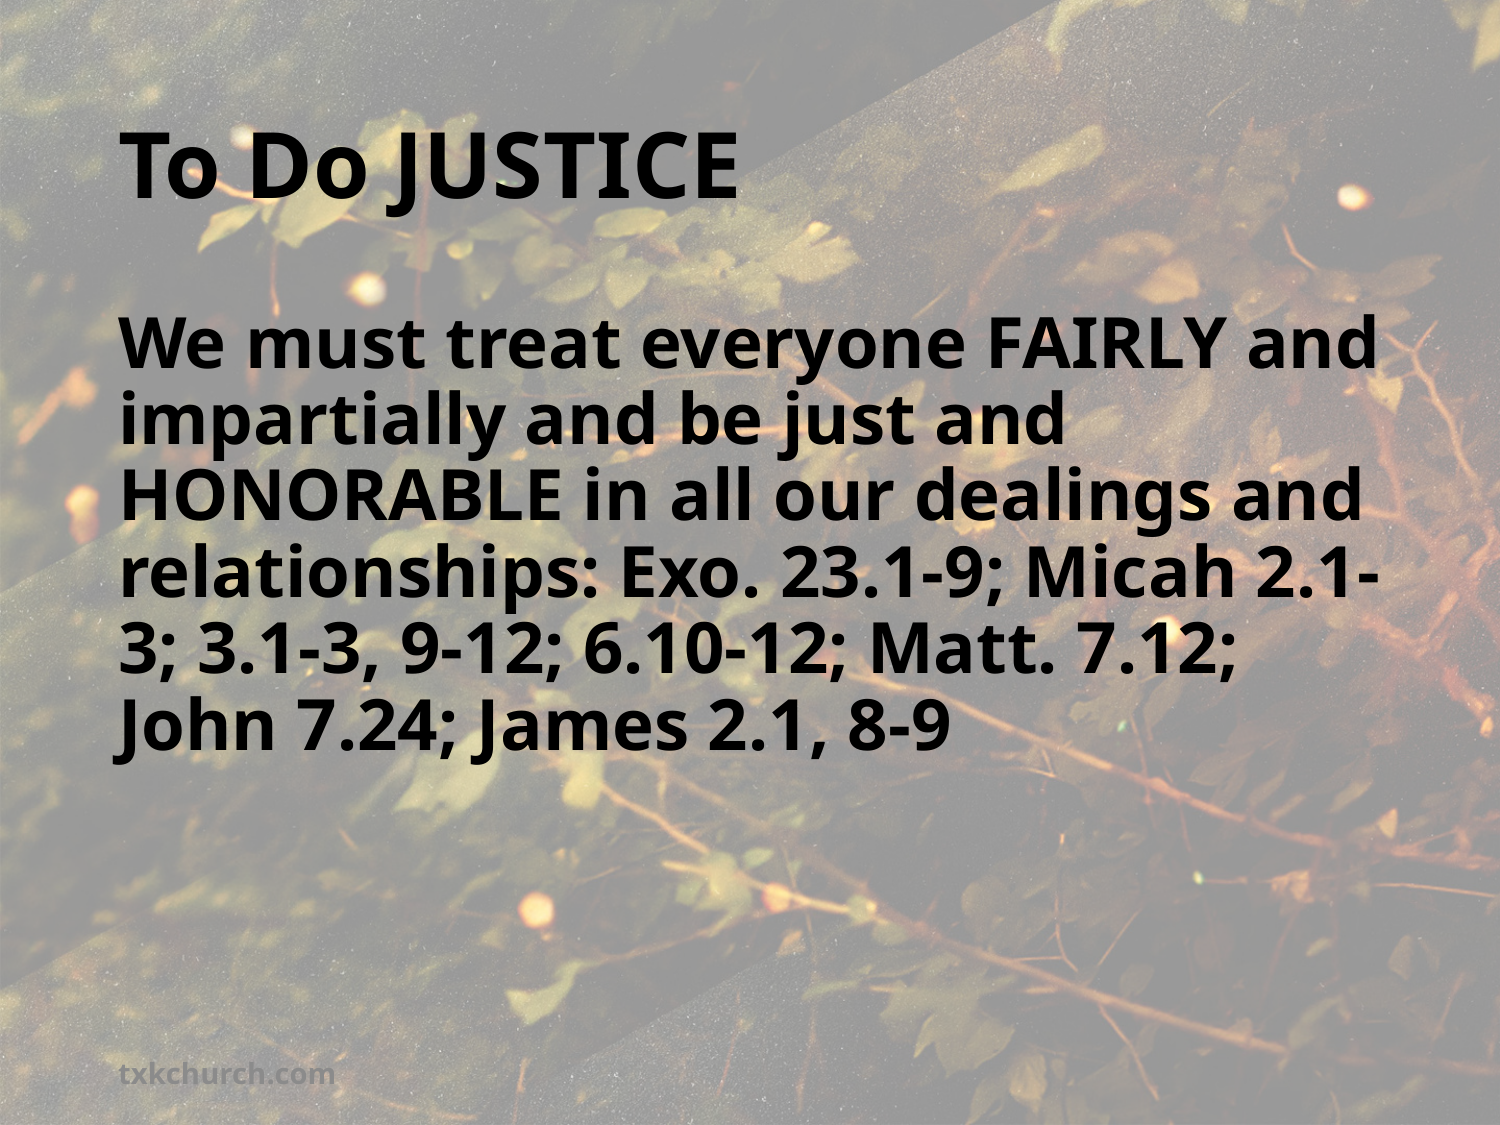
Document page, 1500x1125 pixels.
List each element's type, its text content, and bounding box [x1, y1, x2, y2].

list We must treat everyone FAIRLY and impartially and be just and HONORABLE in all our dealings and relationships: Exo. 23.1-9; Micah 2.1-3; 3.1-3, 9-12; 6.10-12; Matt. 7.12; John 7.24; James 2.1, 8-9 [103, 299, 1397, 1014]
slide_number txkchurch.com [103, 1042, 441, 1103]
title To Do JUSTICE [103, 59, 1397, 278]
